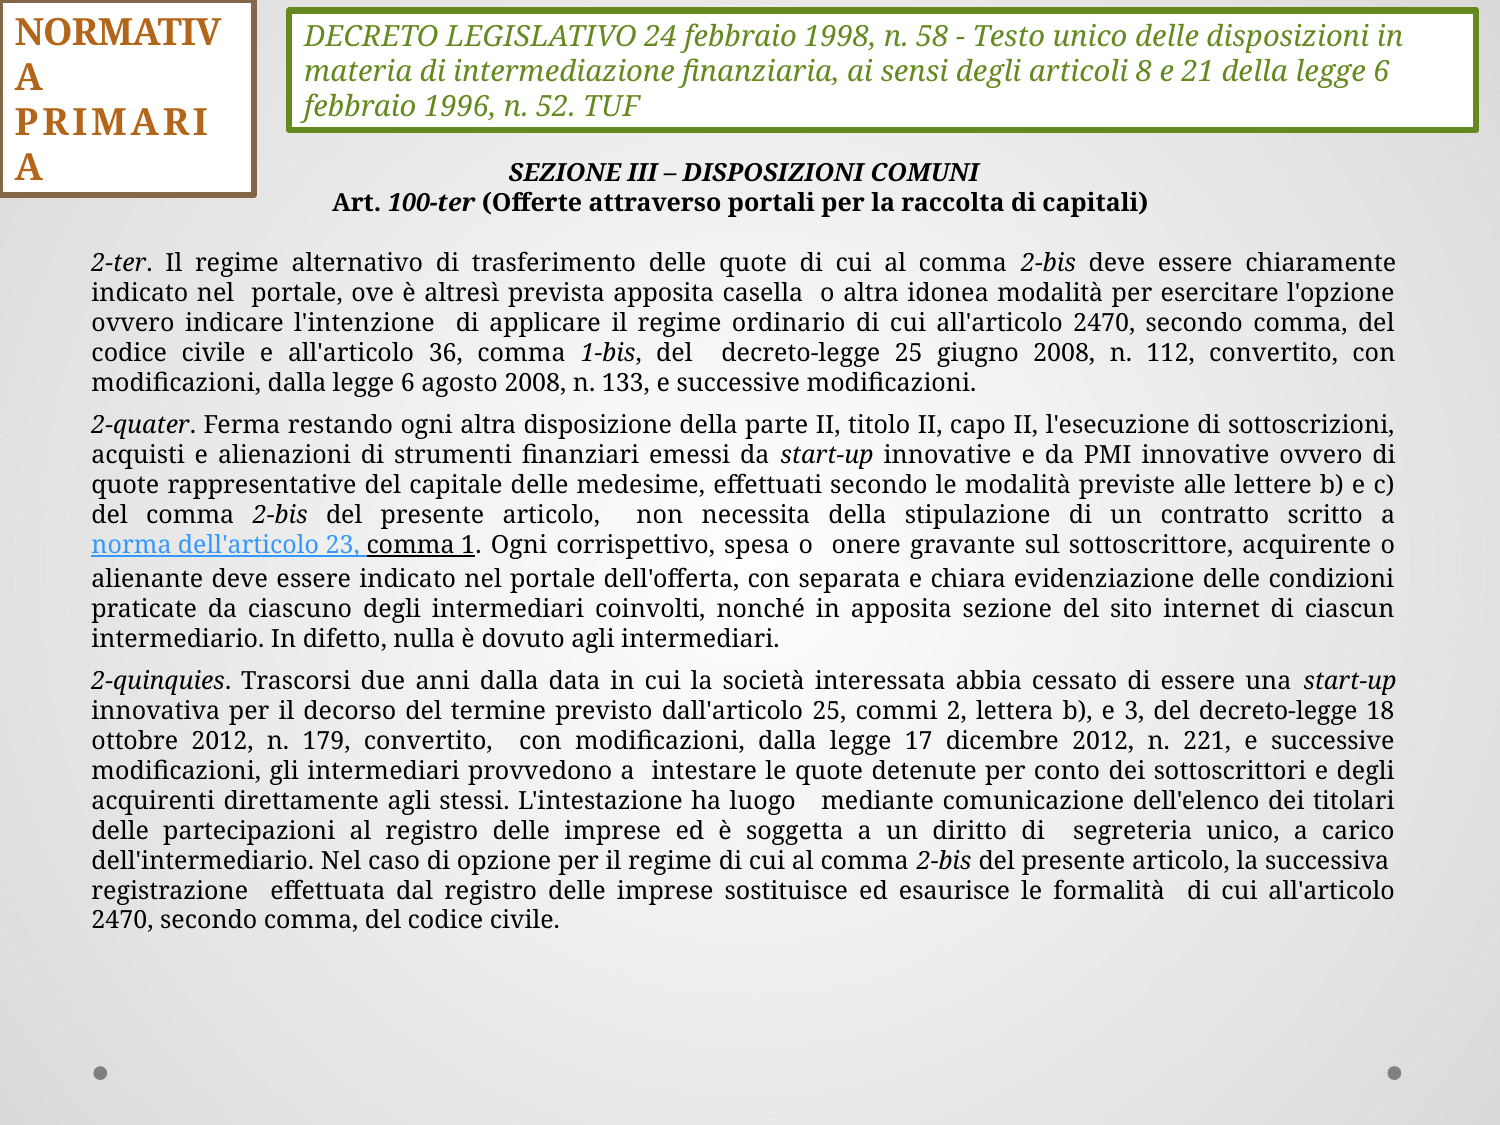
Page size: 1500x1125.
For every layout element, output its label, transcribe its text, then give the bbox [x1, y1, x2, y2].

text_box DECRETO LEGISLATIVO 24 febbraio 1998, n. 58 - Testo unico delle disposizioni in materia di intermediazione finanziaria, ai sensi degli articoli 8 e 21 della legge 6 febbraio 1996, n. 52. TUF [286, 7, 1479, 133]
text_box SEZIONE III – DISPOSIZIONI COMUNI Art. 100-ter (Offerte attraverso portali per la raccolta di capitali) 2-ter. Il regime alternativo di trasferimento delle quote di cui al comma 2-bis deve essere chiaramente indicato nel portale, ove è altresì prevista apposita casella o altra idonea modalità per esercitare l'opzione ovvero indicare l'intenzione di applicare il regime ordinario di cui all'articolo 2470, secondo comma, del codice civile e all'articolo 36, comma 1-bis, del decreto-legge 25 giugno 2008, n. 112, convertito, con modificazioni, dalla legge 6 agosto 2008, n. 133, e successive modificazioni. 2-quater. Ferma restando ogni altra disposizione della parte II, titolo II, capo II, l'esecuzione di sottoscrizioni, acquisti e alienazioni di strumenti finanziari emessi da start-up innovative e da PMI innovative ovvero di quote rappresentative del capitale delle medesime, effettuati secondo le modalità previste alle lettere b) e c) del comma 2-bis del presente articolo, non necessita della stipulazione di un contratto scritto a norma dell'articolo 23, comma 1. Ogni corrispettivo, spesa o onere gravante sul sottoscrittore, acquirente o alienante deve essere indicato nel portale dell'offerta, con separata e chiara evidenziazione delle condizioni praticate da ciascuno degli intermediari coinvolti, nonché in apposita sezione del sito internet di ciascun intermediario. In difetto, nulla è dovuto agli intermediari. 2-quinquies. Trascorsi due anni dalla data in cui la società interessata abbia cessato di essere una start-up innovativa per il decorso del termine previsto dall'articolo 25, commi 2, lettera b), e 3, del decreto-legge 18 ottobre 2012, n. 179, convertito, con modificazioni, dalla legge 17 dicembre 2012, n. 221, e successive modificazioni, gli intermediari provvedono a intestare le quote detenute per conto dei sottoscrittori e degli acquirenti direttamente agli stessi. L'intestazione ha luogo mediante comunicazione dell'elenco dei titolari delle partecipazioni al registro delle imprese ed è soggetta a un diritto di segreteria unico, a carico dell'intermediario. Nel caso di opzione per il regime di cui al comma 2-bis del presente articolo, la successiva registrazione effettuata dal registro delle imprese sostituisce ed esaurisce le formalità di cui all'articolo 2470, secondo comma, del codice civile. [76, 148, 1412, 942]
text_box Normativa primaria [0, 0, 257, 198]
